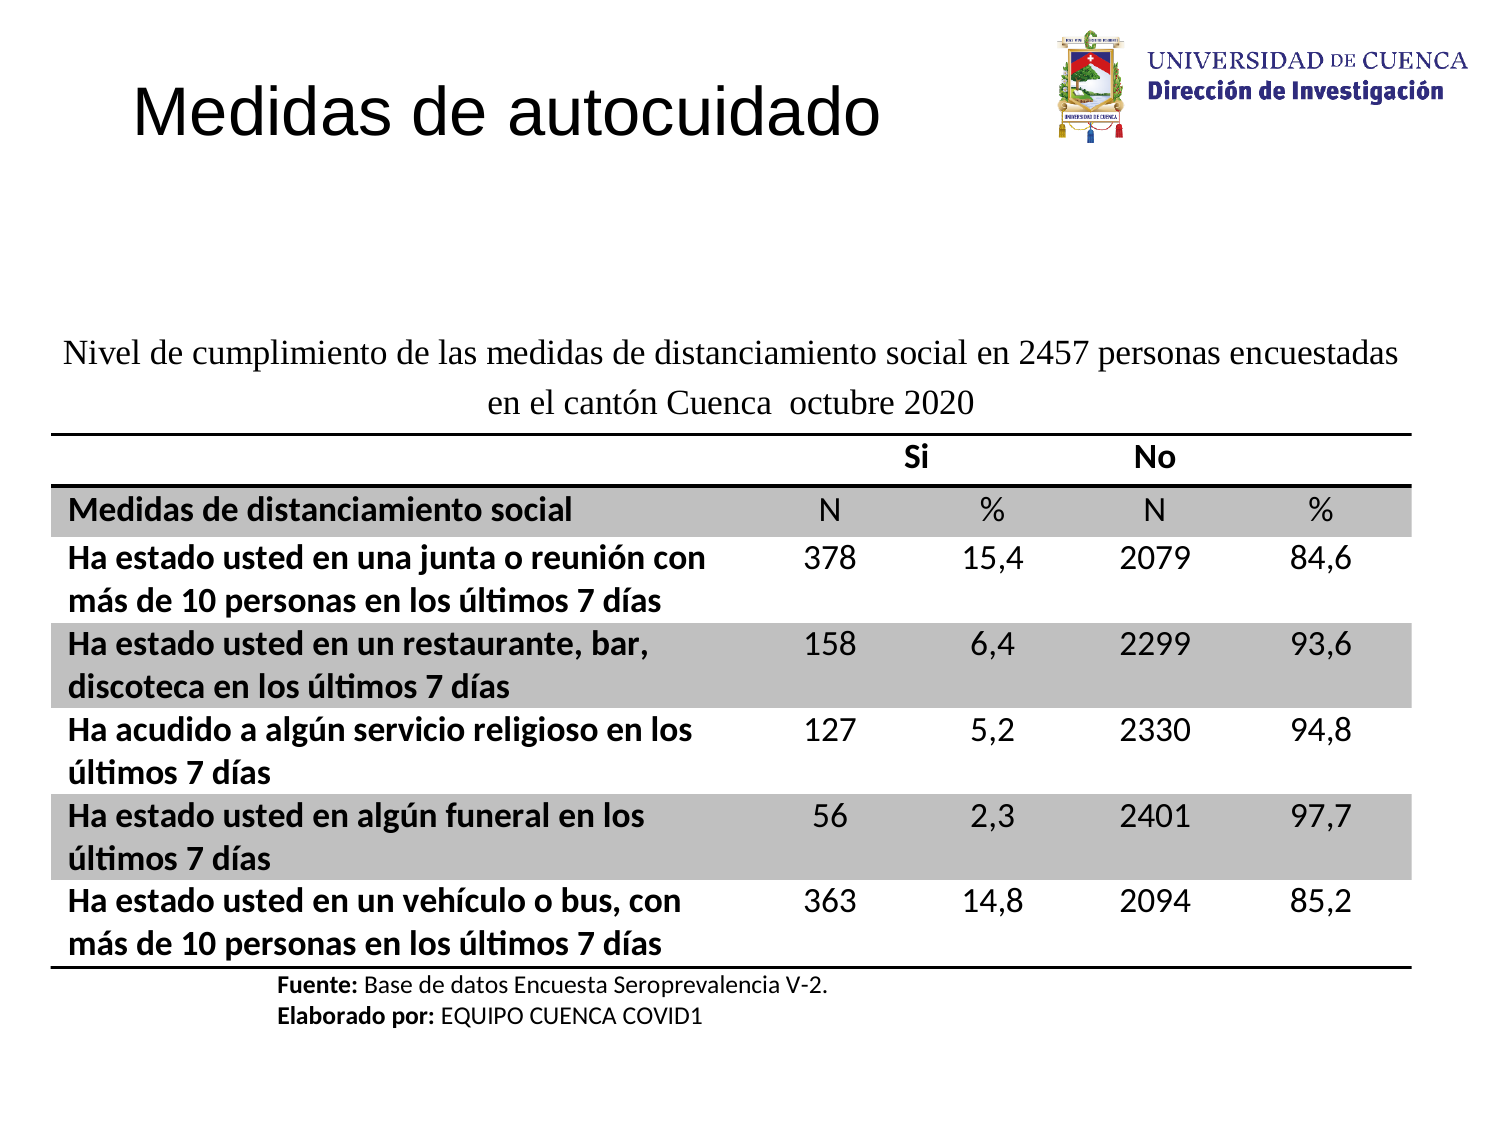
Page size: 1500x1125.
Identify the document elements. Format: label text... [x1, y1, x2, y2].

picture [50, 322, 1412, 1059]
picture [1412, 30, 1468, 143]
text_box Medidas de autocuidado [117, 30, 1412, 197]
